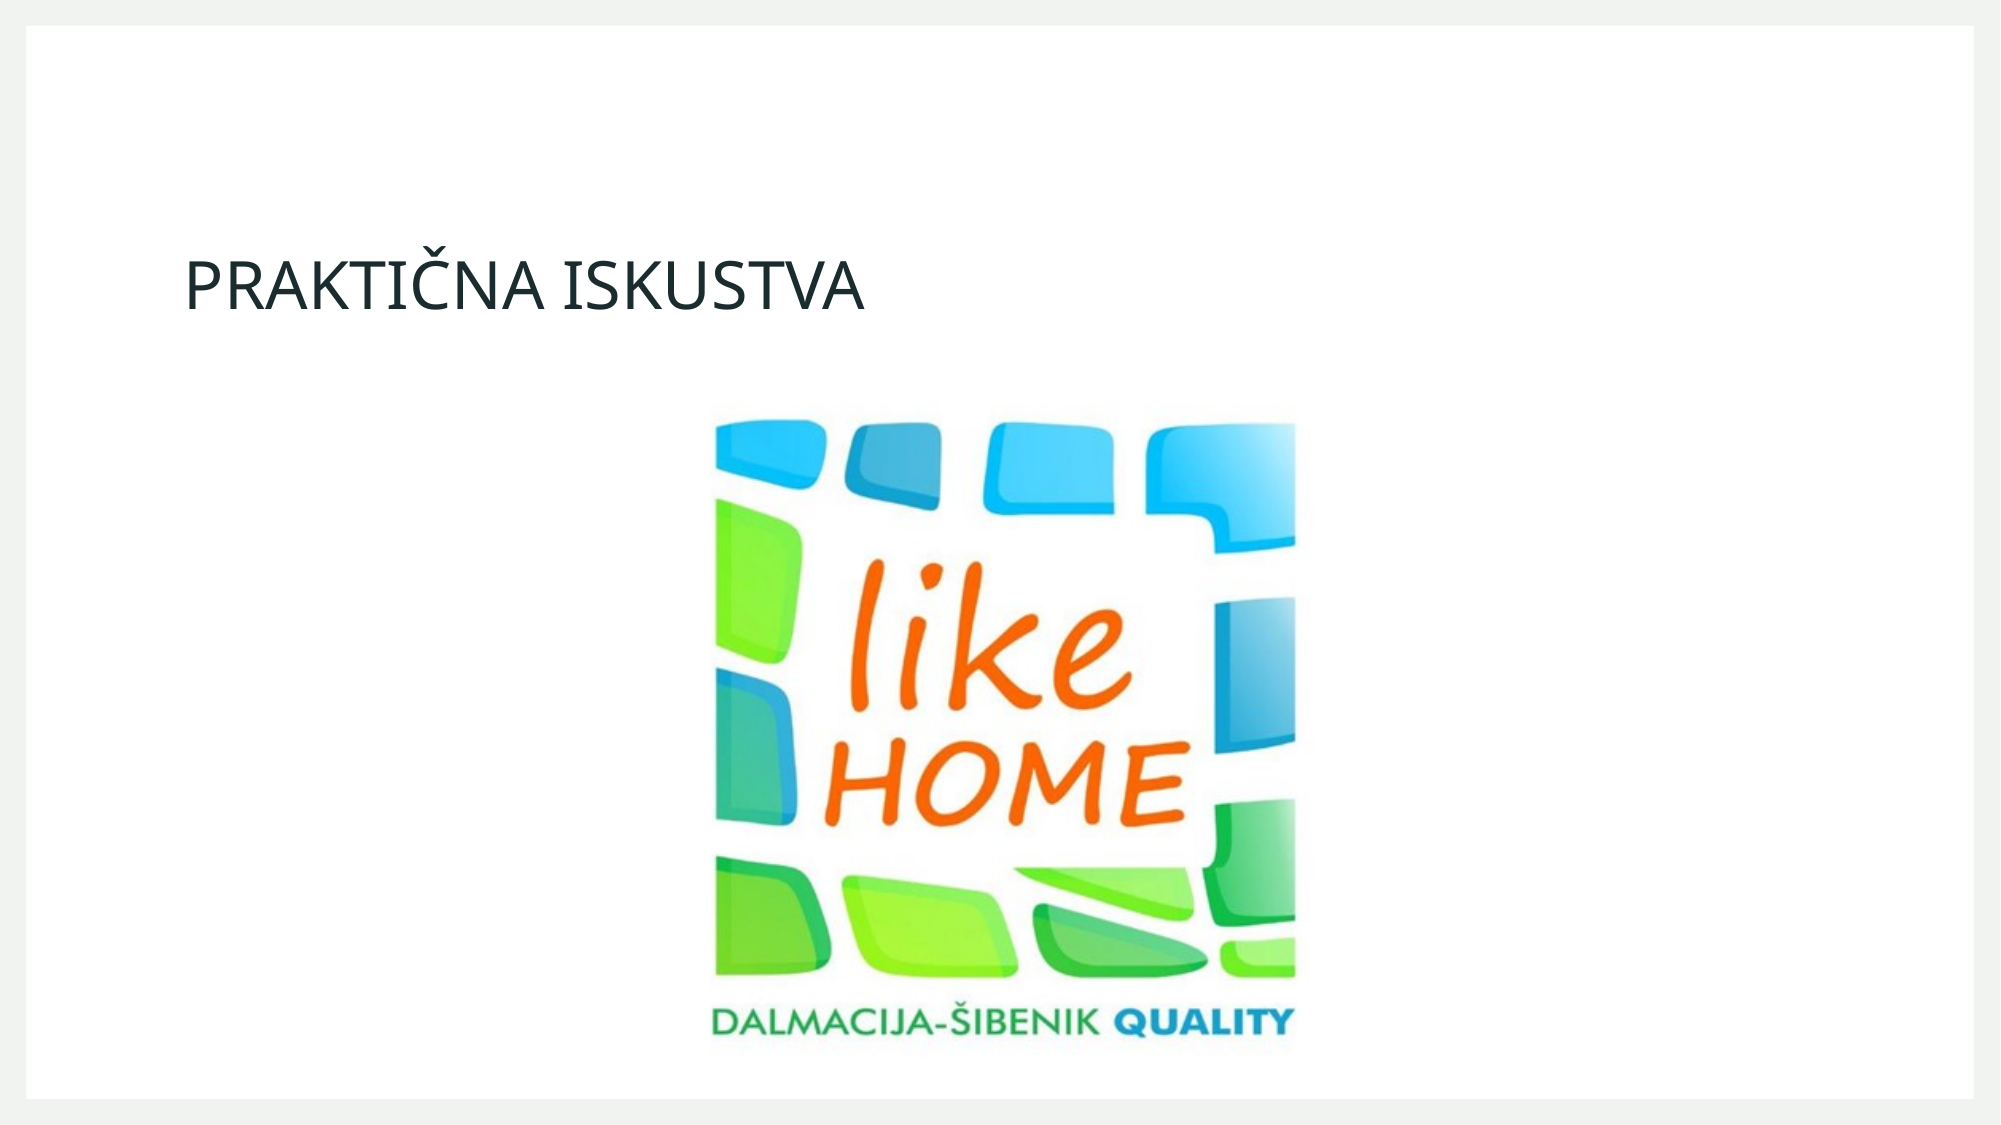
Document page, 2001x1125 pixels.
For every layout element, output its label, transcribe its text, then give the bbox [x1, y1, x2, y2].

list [634, 354, 1372, 1079]
title PRAKTIČNA ISKUSTVA [168, 118, 1832, 331]
